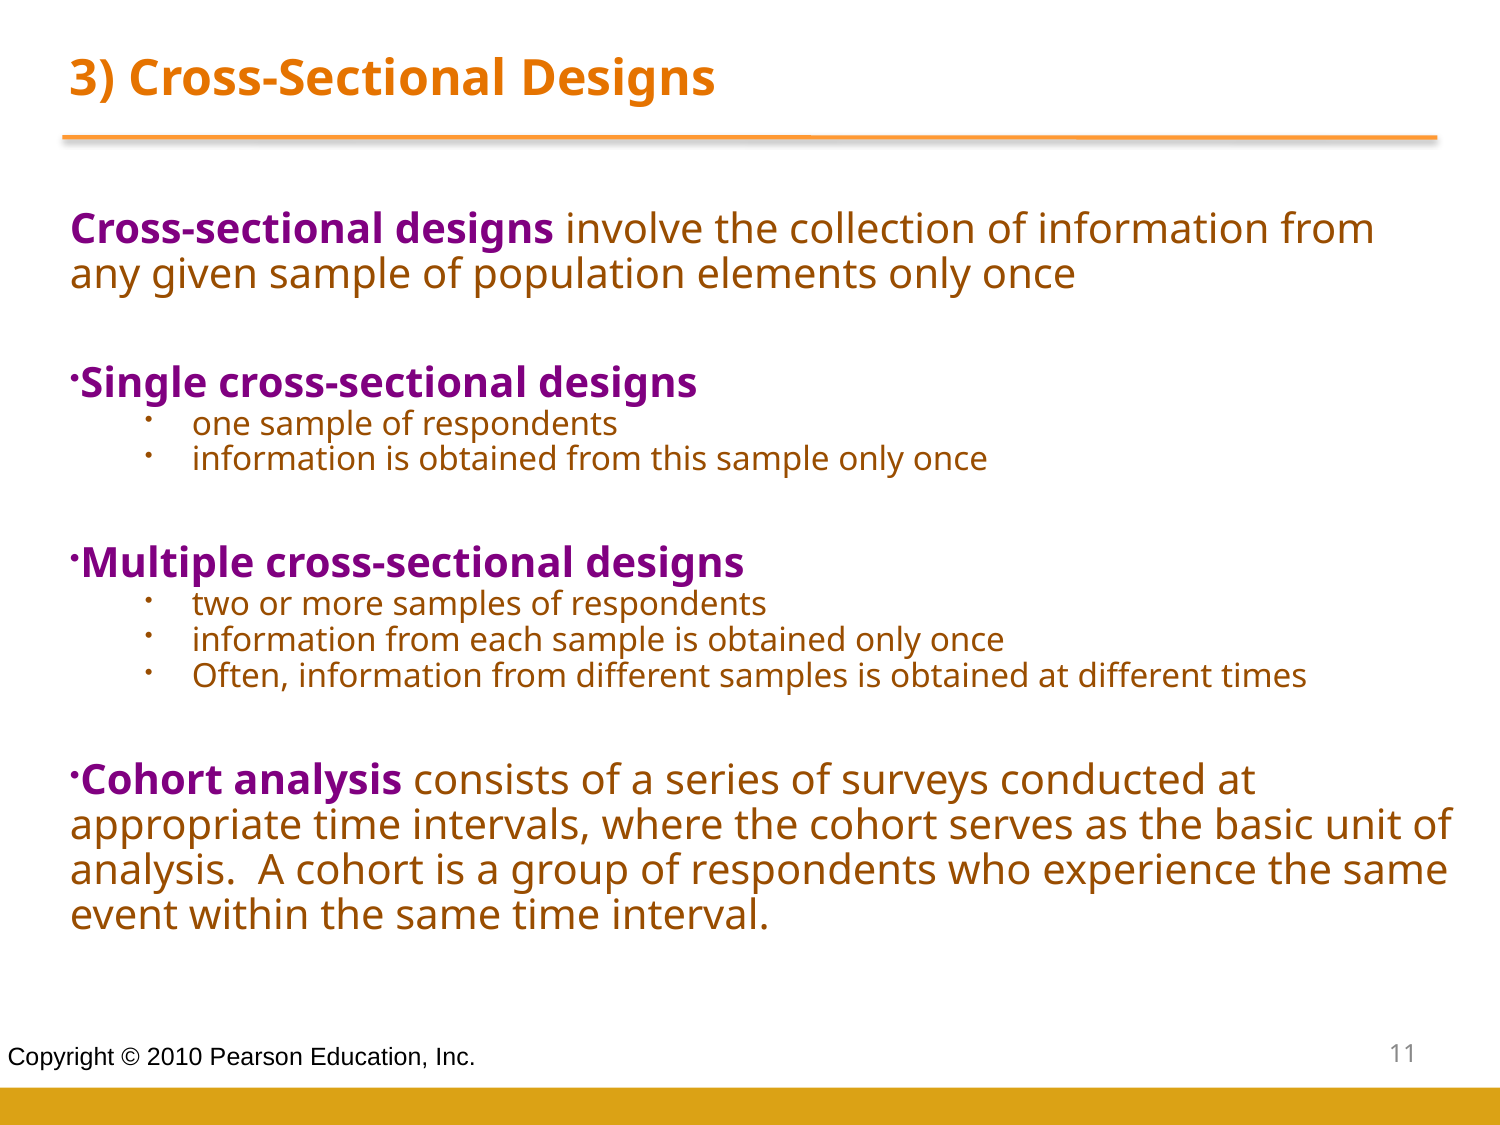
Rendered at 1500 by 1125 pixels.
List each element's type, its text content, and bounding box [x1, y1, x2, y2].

list Cross-sectional designs involve the collection of information from any given sample of population elements only once Single cross-sectional designs one sample of respondents information is obtained from this sample only once Multiple cross-sectional designs two or more samples of respondents information from each sample is obtained only once Often, information from different samples is obtained at different times Cohort analysis consists of a series of surveys conducted at appropriate time intervals, where the cohort serves as the basic unit of analysis. A cohort is a group of respondents who experience the same event within the same time interval. [61, 199, 1463, 1051]
title 3) Cross-Sectional Designs [61, 36, 1012, 167]
slide_number 11 [1375, 1051, 1426, 1079]
